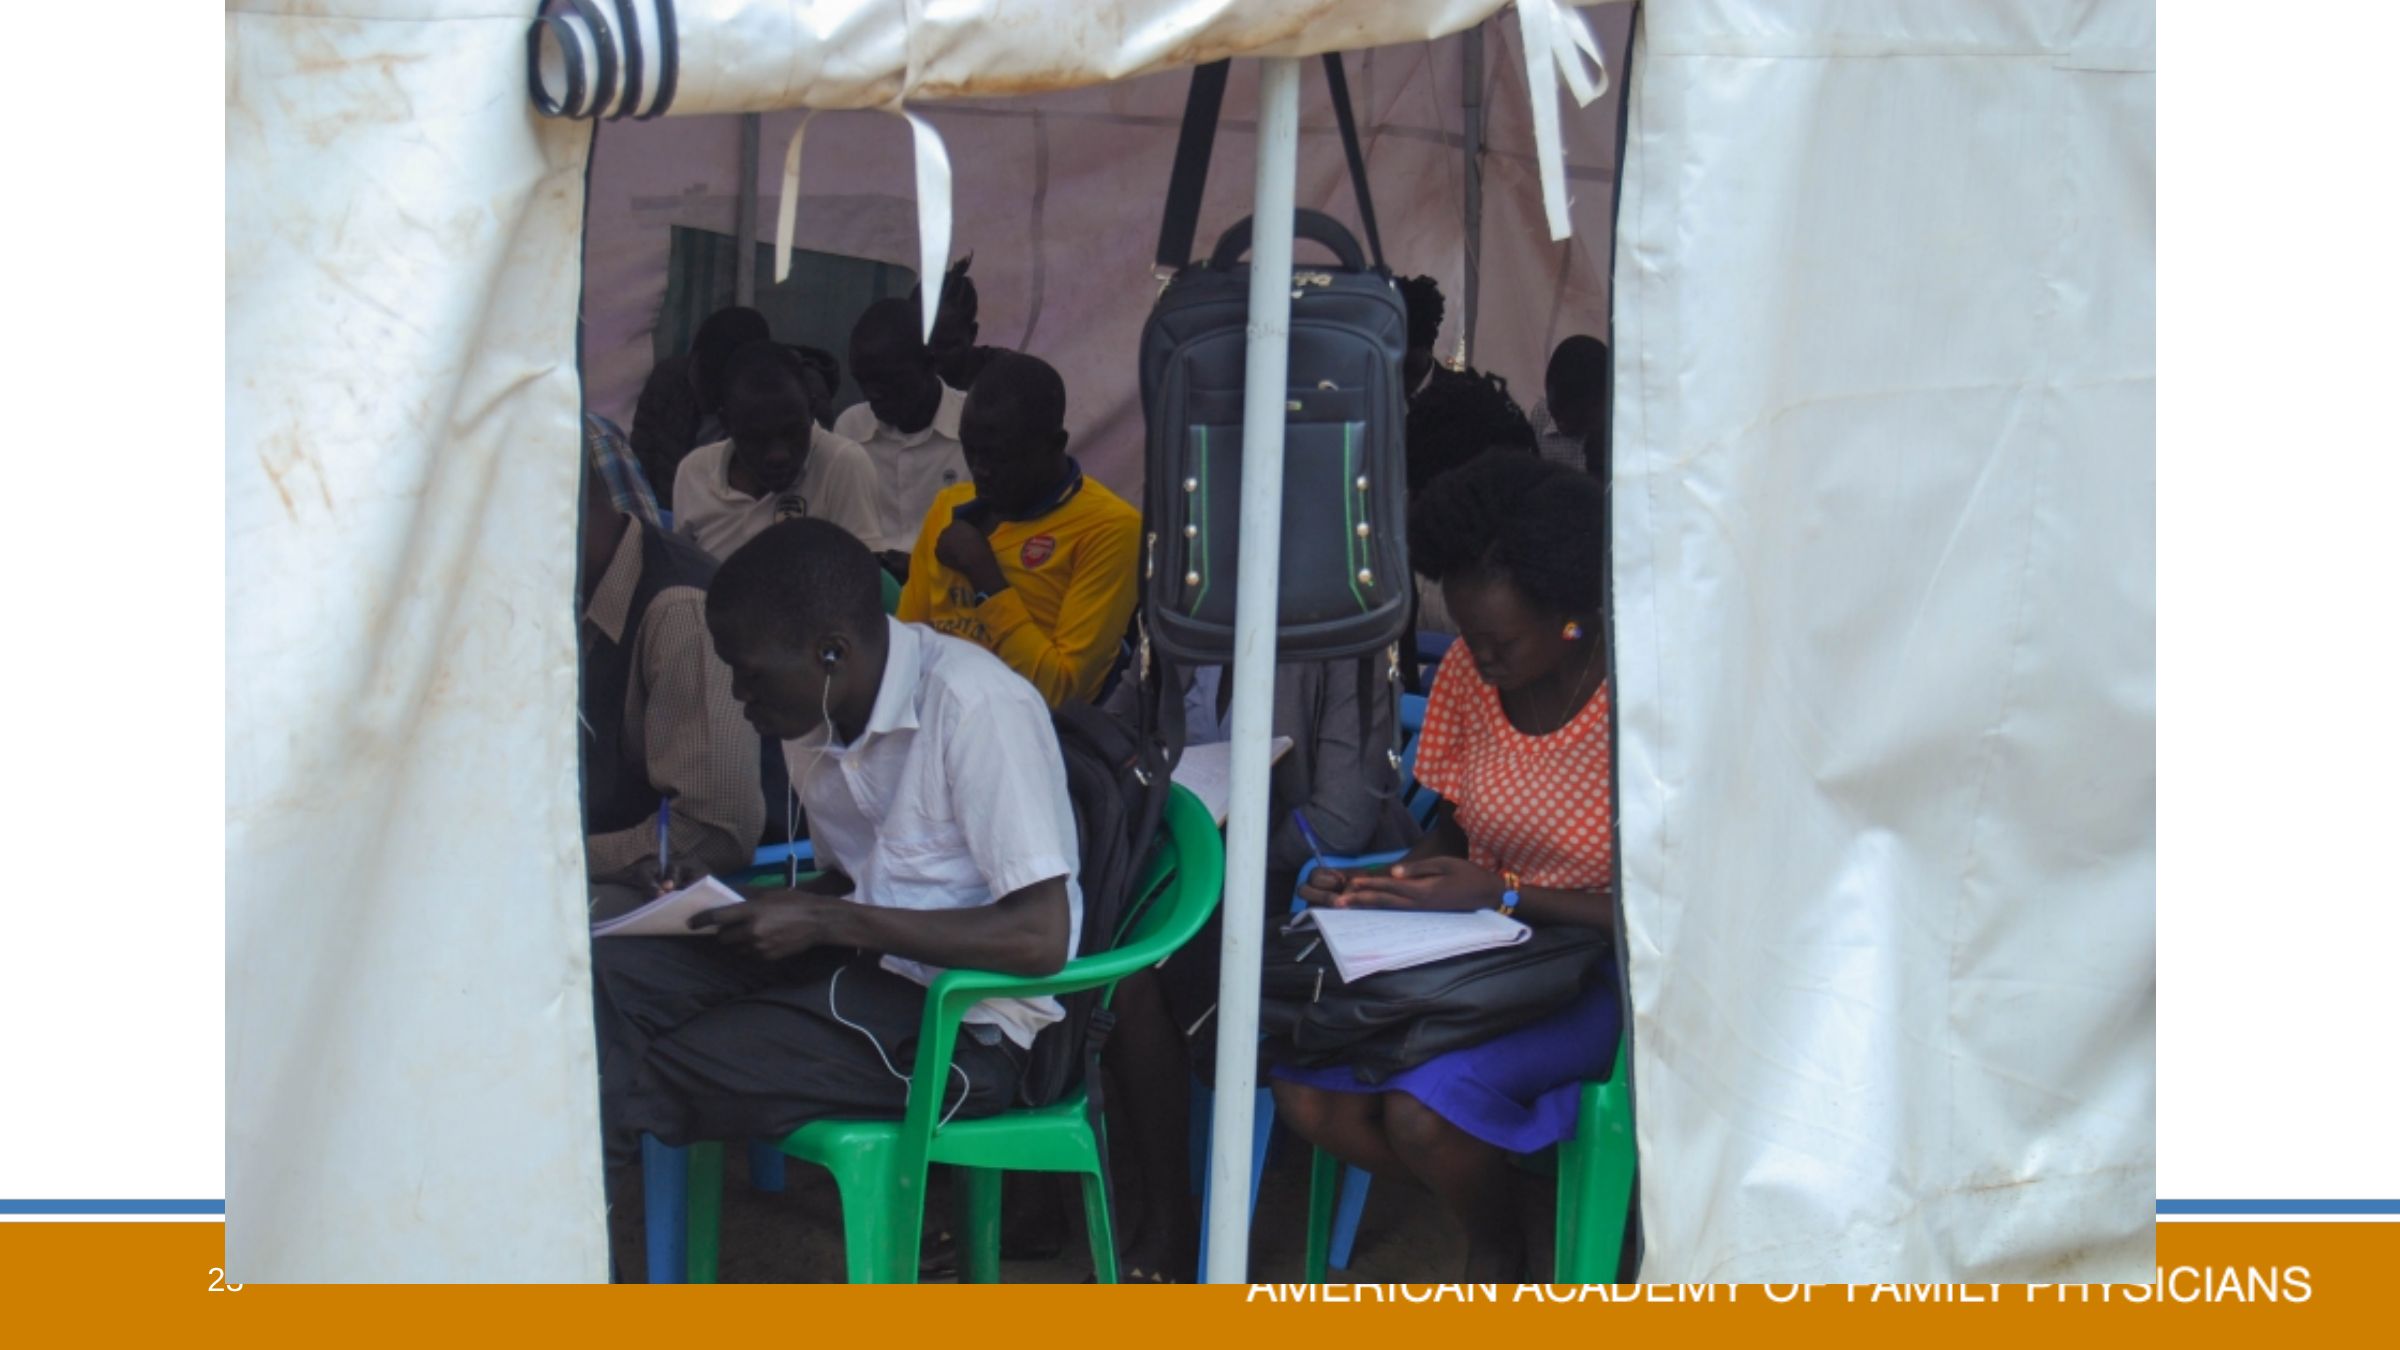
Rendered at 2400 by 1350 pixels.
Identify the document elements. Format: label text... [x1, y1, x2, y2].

slide_number 23 [165, 1242, 260, 1315]
picture [0, 0, 2400, 1350]
